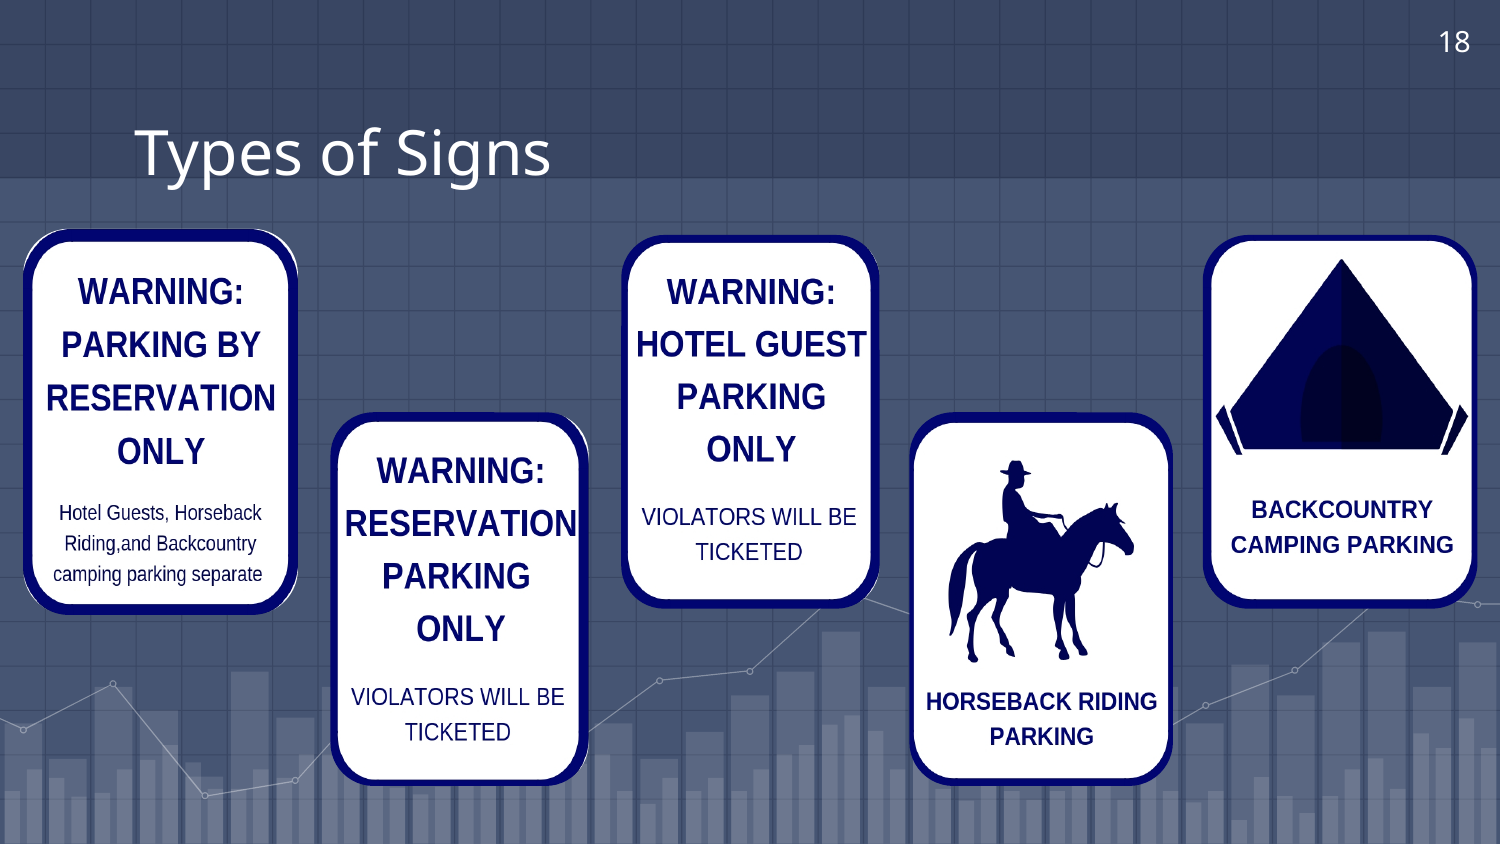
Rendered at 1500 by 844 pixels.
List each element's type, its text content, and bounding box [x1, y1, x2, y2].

picture [22, 228, 299, 616]
title Types of Signs [119, 62, 1381, 203]
picture [1202, 234, 1478, 609]
picture [330, 411, 589, 787]
picture [620, 234, 880, 609]
slide_number 18 [1408, 0, 1500, 88]
picture [909, 411, 1174, 787]
